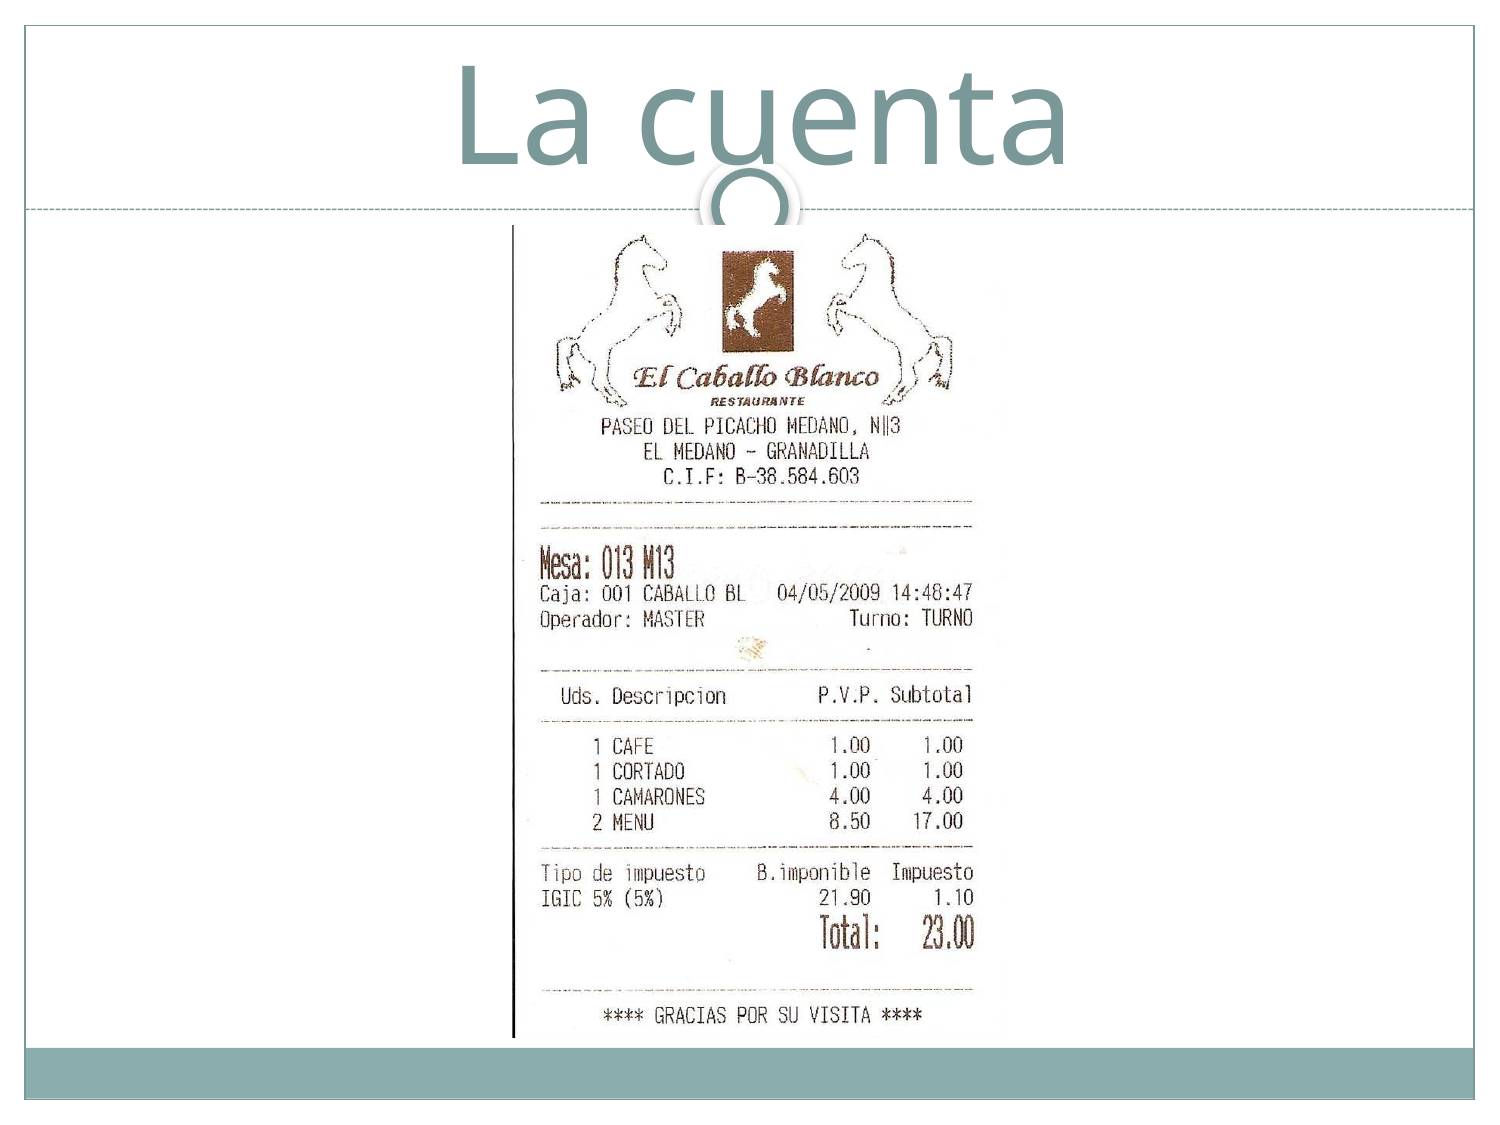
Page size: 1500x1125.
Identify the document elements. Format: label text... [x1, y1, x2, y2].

title La cuenta [62, 75, 1463, 200]
picture [512, 224, 1008, 1038]
